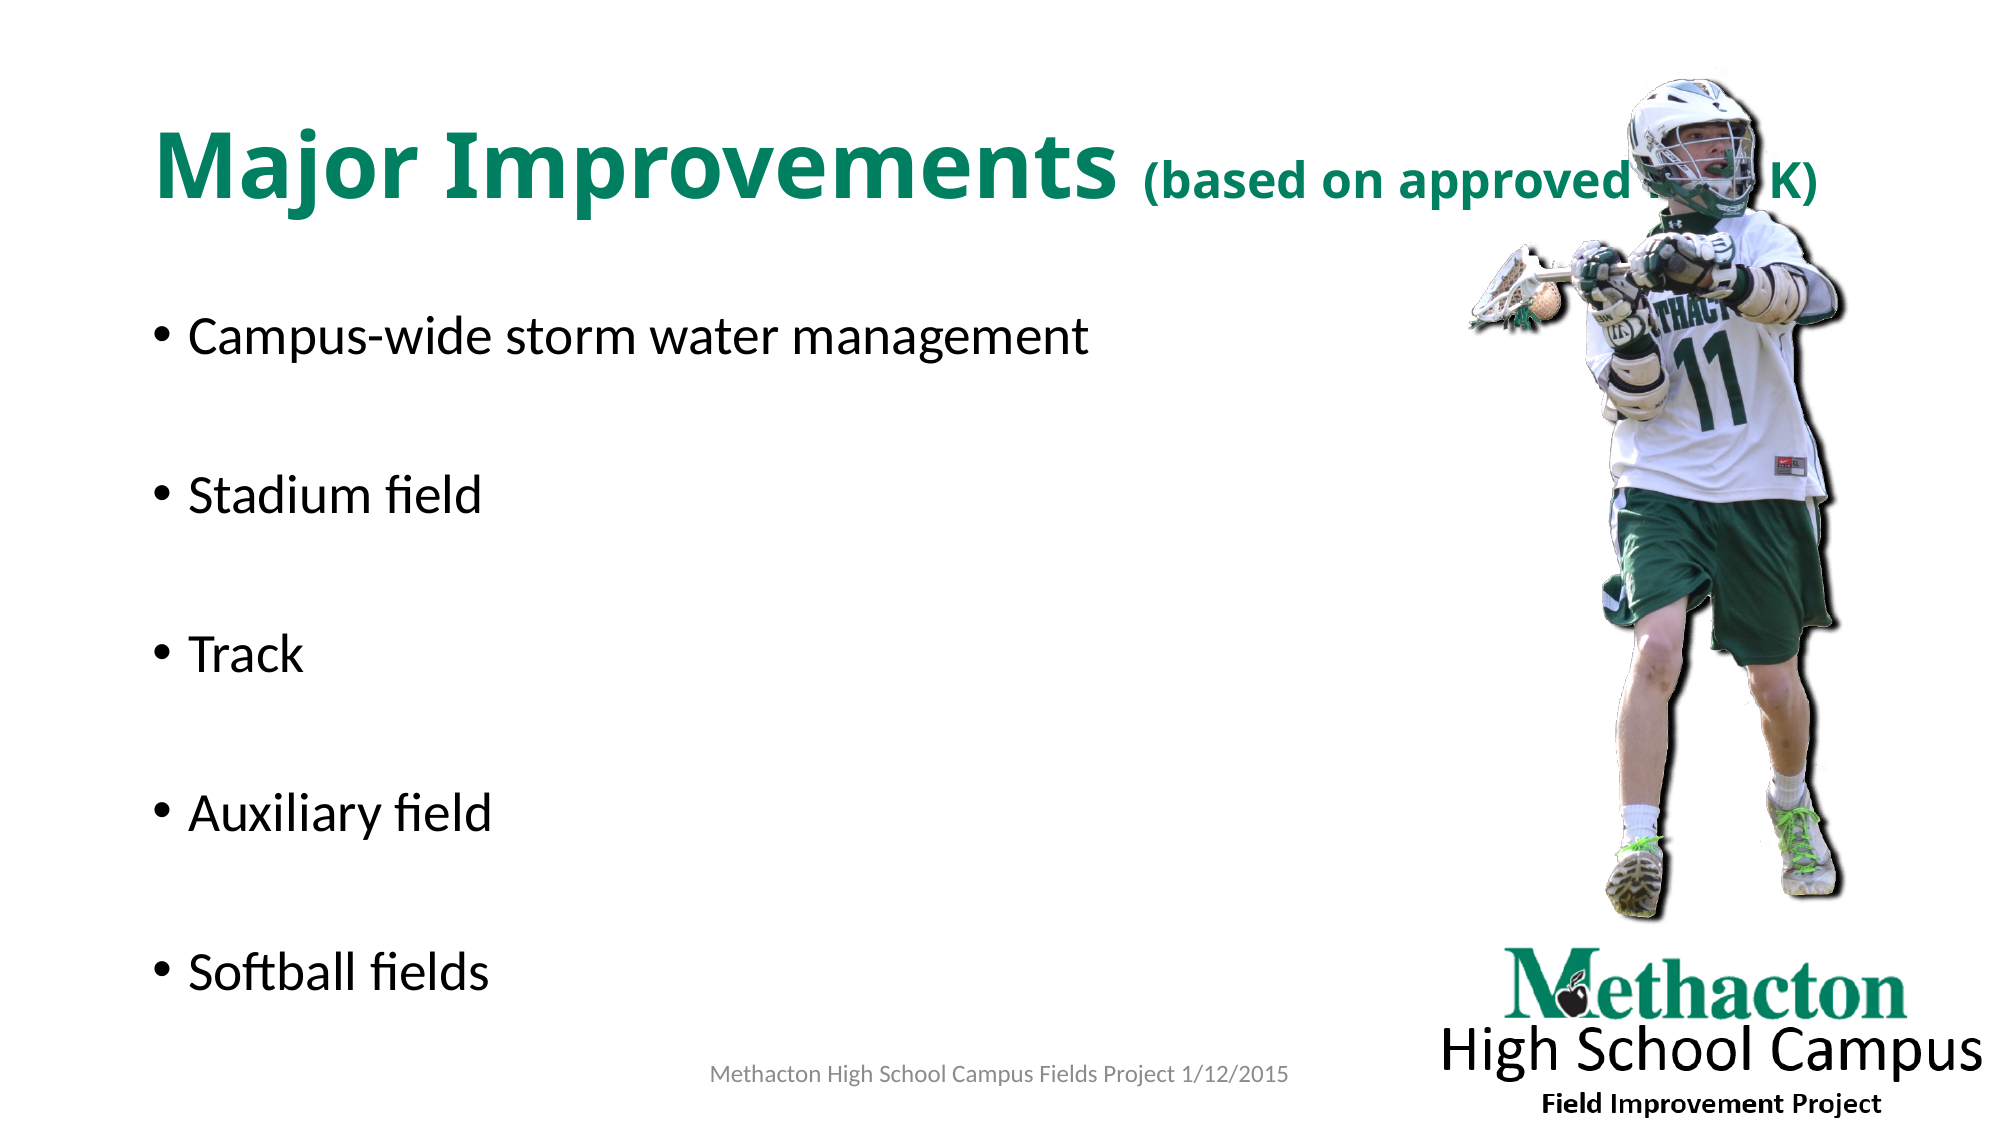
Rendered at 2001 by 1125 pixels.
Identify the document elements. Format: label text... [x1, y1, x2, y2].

footer Methacton High School Campus Fields Project 1/12/2015 [662, 1042, 1338, 1103]
list Campus-wide storm water management Stadium field Track Auxiliary field Softball fields [137, 299, 1863, 1014]
title Major Improvements (based on approved Plan K) [137, 59, 1863, 278]
picture [1436, 941, 1989, 1125]
picture [1464, 60, 1863, 931]
